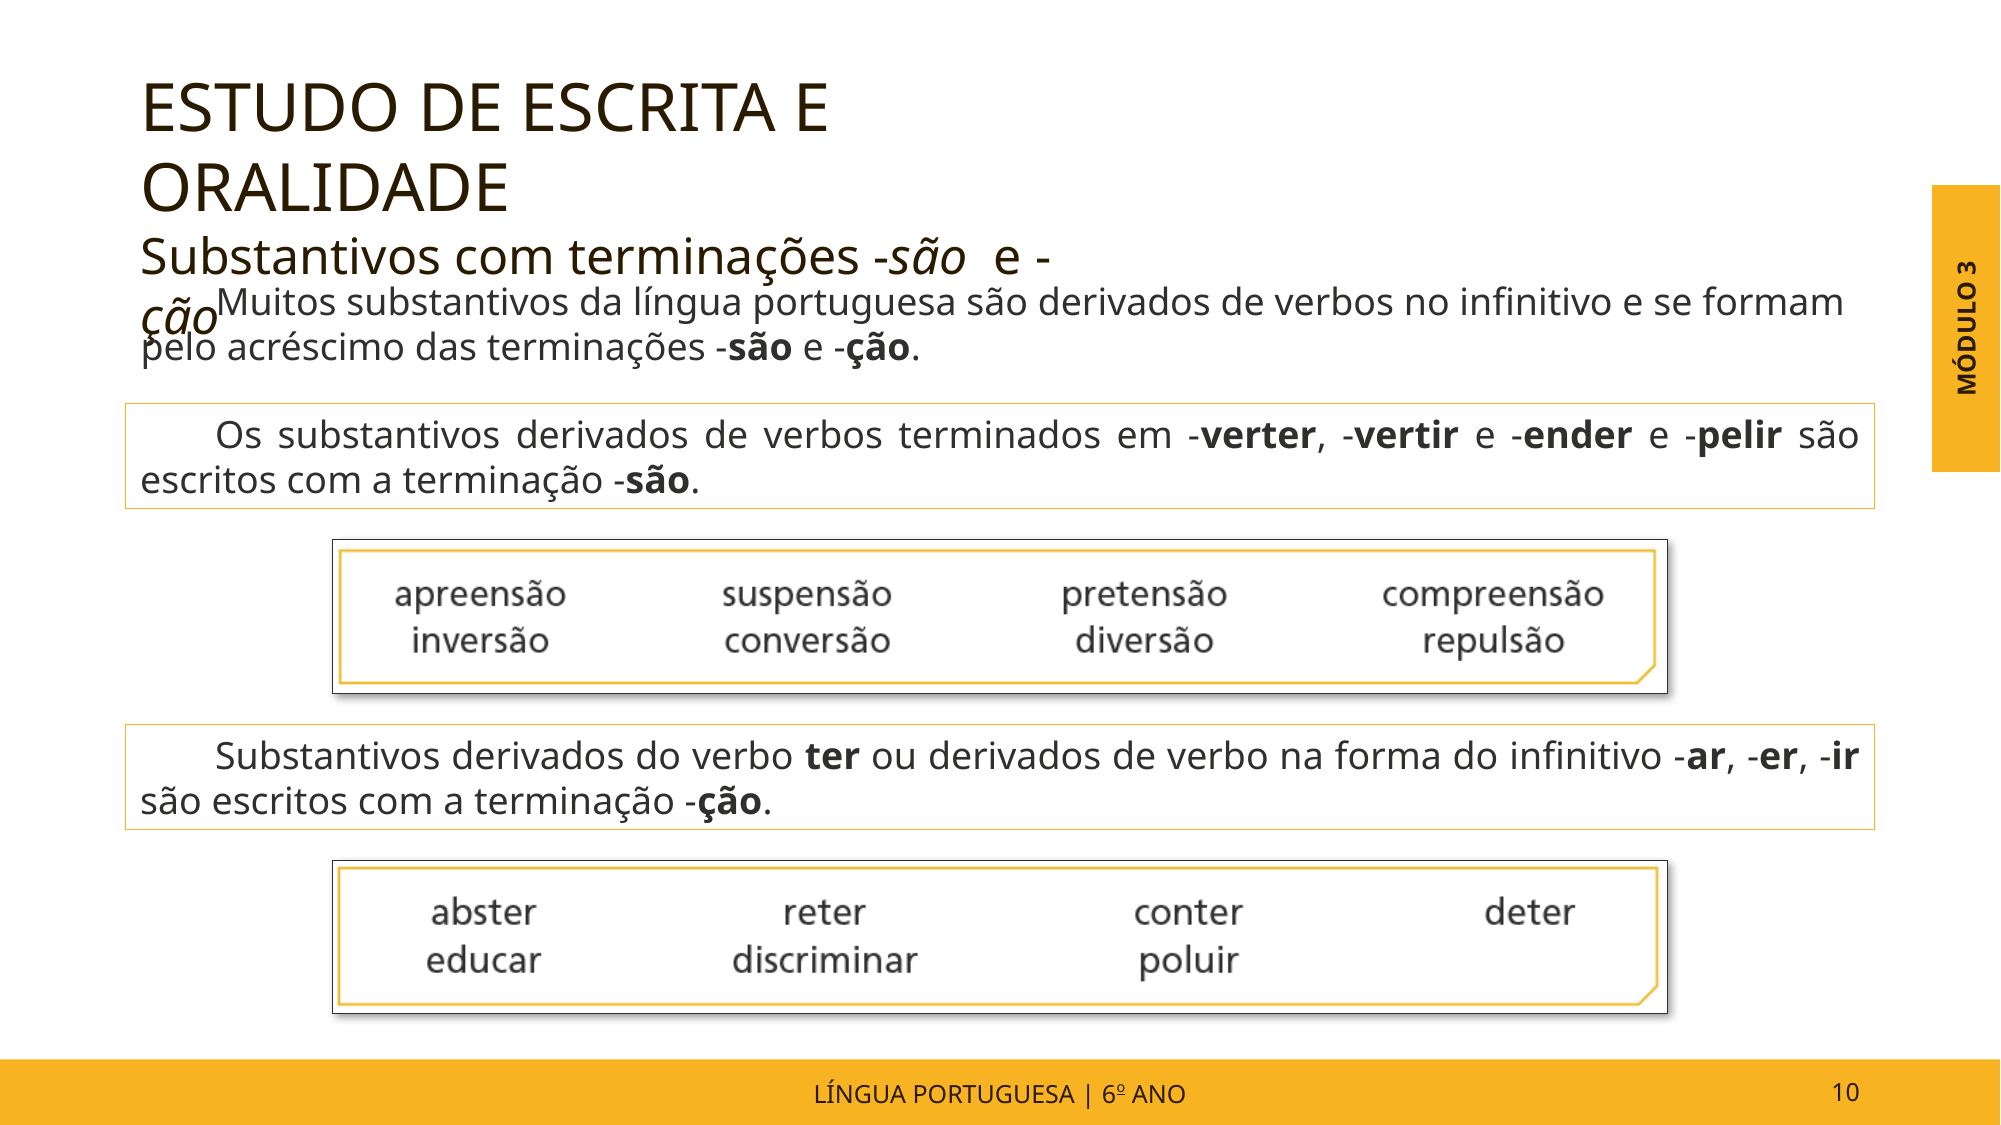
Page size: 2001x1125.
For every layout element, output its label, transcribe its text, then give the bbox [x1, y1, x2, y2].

text_box ESTUDO DE ESCRITA E ORALIDADE Substantivos com terminações -são e -ção [125, 57, 1070, 270]
text_box Substantivos derivados do verbo ter ou derivados de verbo na forma do infinitivo -ar, -er, -ir são escritos com a terminação -ção. [125, 724, 1875, 830]
text_box [0, 0, 2000, 1058]
footer LÍNGUA PORTUGUESA | 6o ANO [662, 1065, 1338, 1122]
text_box Os substantivos derivados de verbos terminados em -verter, -vertir e -ender e -pelir são escritos com a terminação -são. [125, 403, 1875, 509]
slide_number 10 [1412, 1065, 1875, 1122]
picture [332, 860, 1668, 1014]
text_box Muitos substantivos da língua portuguesa são derivados de verbos no infinitivo e se formam pelo acréscimo das terminações -são e -ção. [125, 270, 1875, 376]
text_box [1932, 185, 2000, 472]
text_box [0, 1058, 2000, 1125]
picture [332, 539, 1668, 694]
